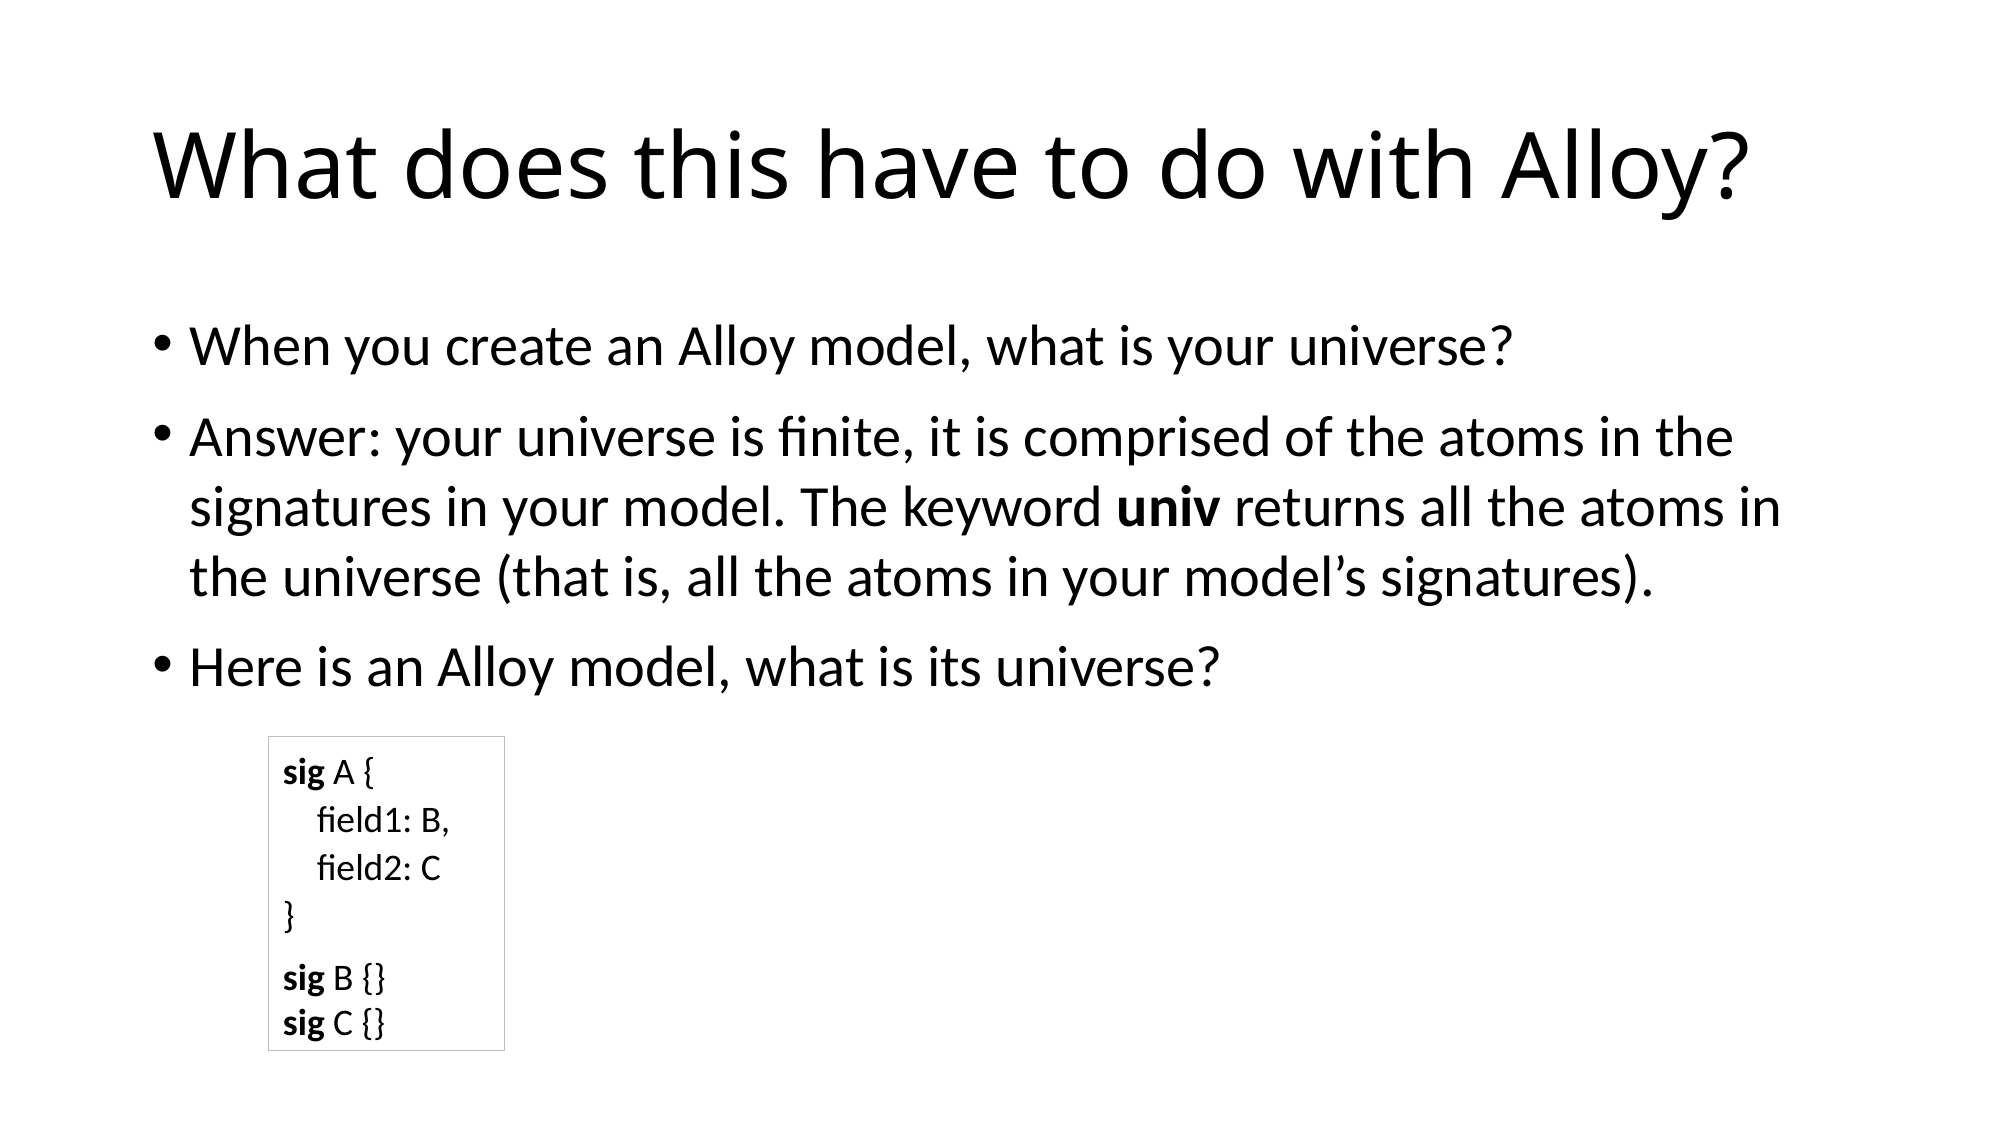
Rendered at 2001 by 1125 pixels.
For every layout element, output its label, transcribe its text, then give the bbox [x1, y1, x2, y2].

text_box sig A { field1: B, field2: C } sig B {} sig C {} [268, 736, 505, 1051]
title What does this have to do with Alloy? [137, 59, 1863, 278]
list When you create an Alloy model, what is your universe? Answer: your universe is finite, it is comprised of the atoms in the signatures in your model. The keyword univ returns all the atoms in the universe (that is, all the atoms in your model’s signatures). Here is an Alloy model, what is its universe? [137, 299, 1863, 737]
